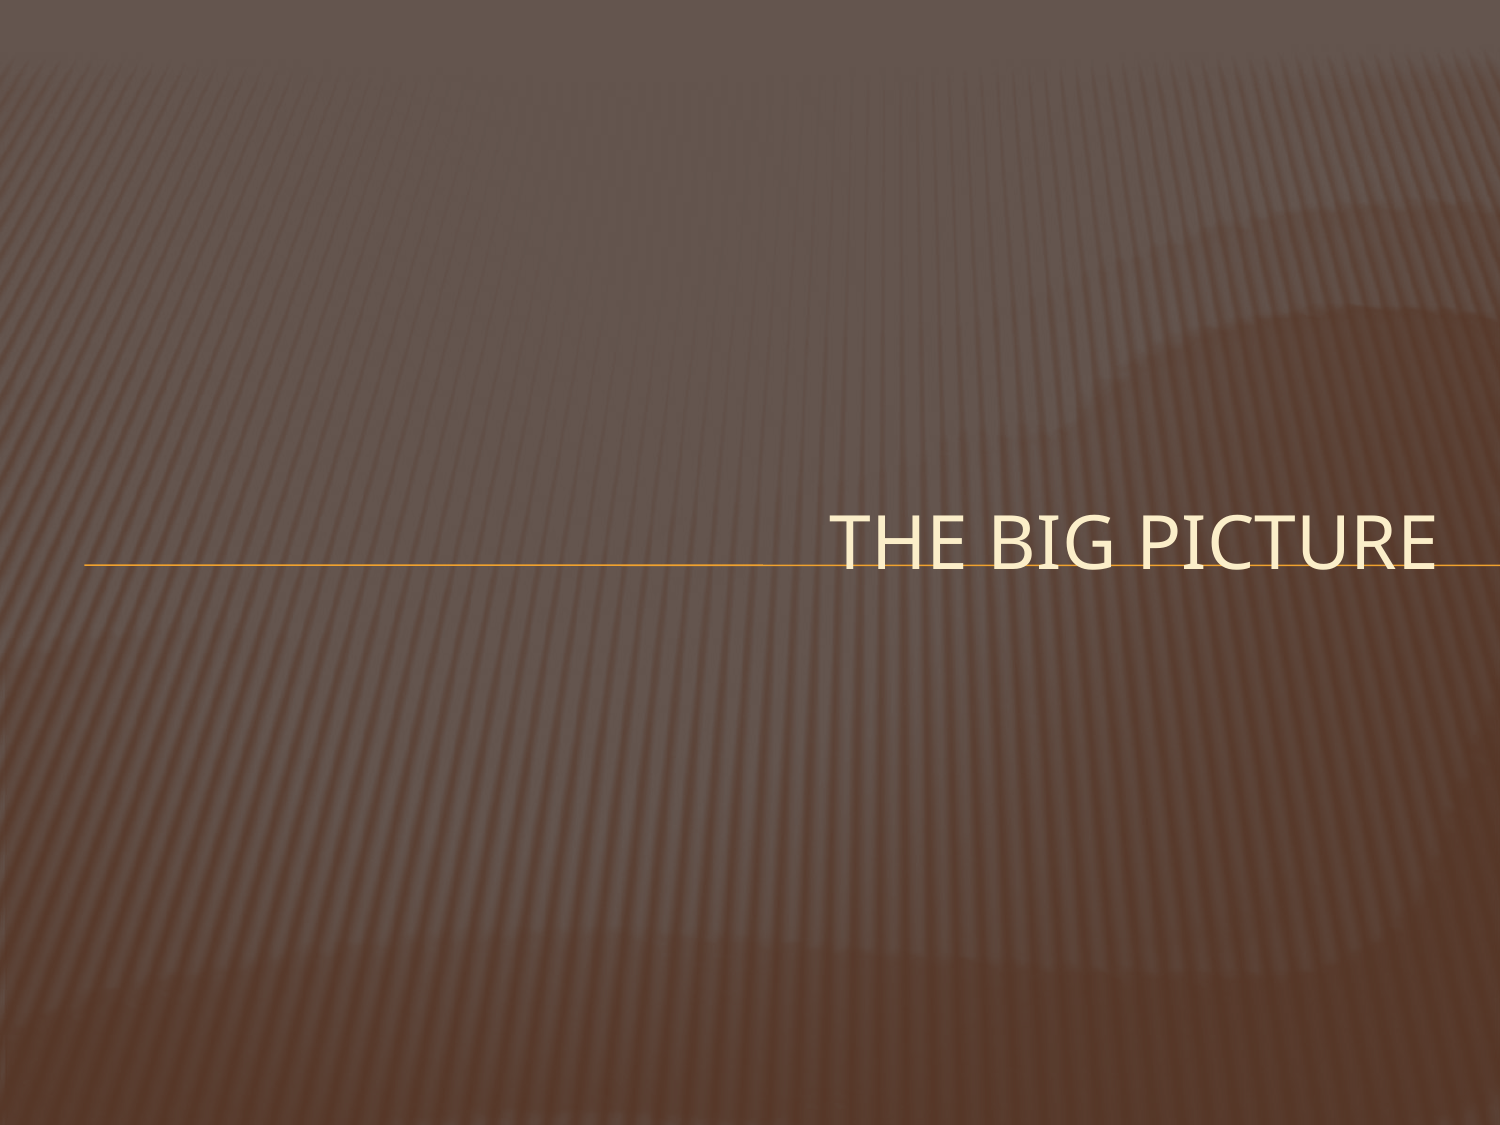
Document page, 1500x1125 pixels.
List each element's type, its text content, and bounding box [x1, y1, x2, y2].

title The Big Picture [29, 487, 1455, 682]
